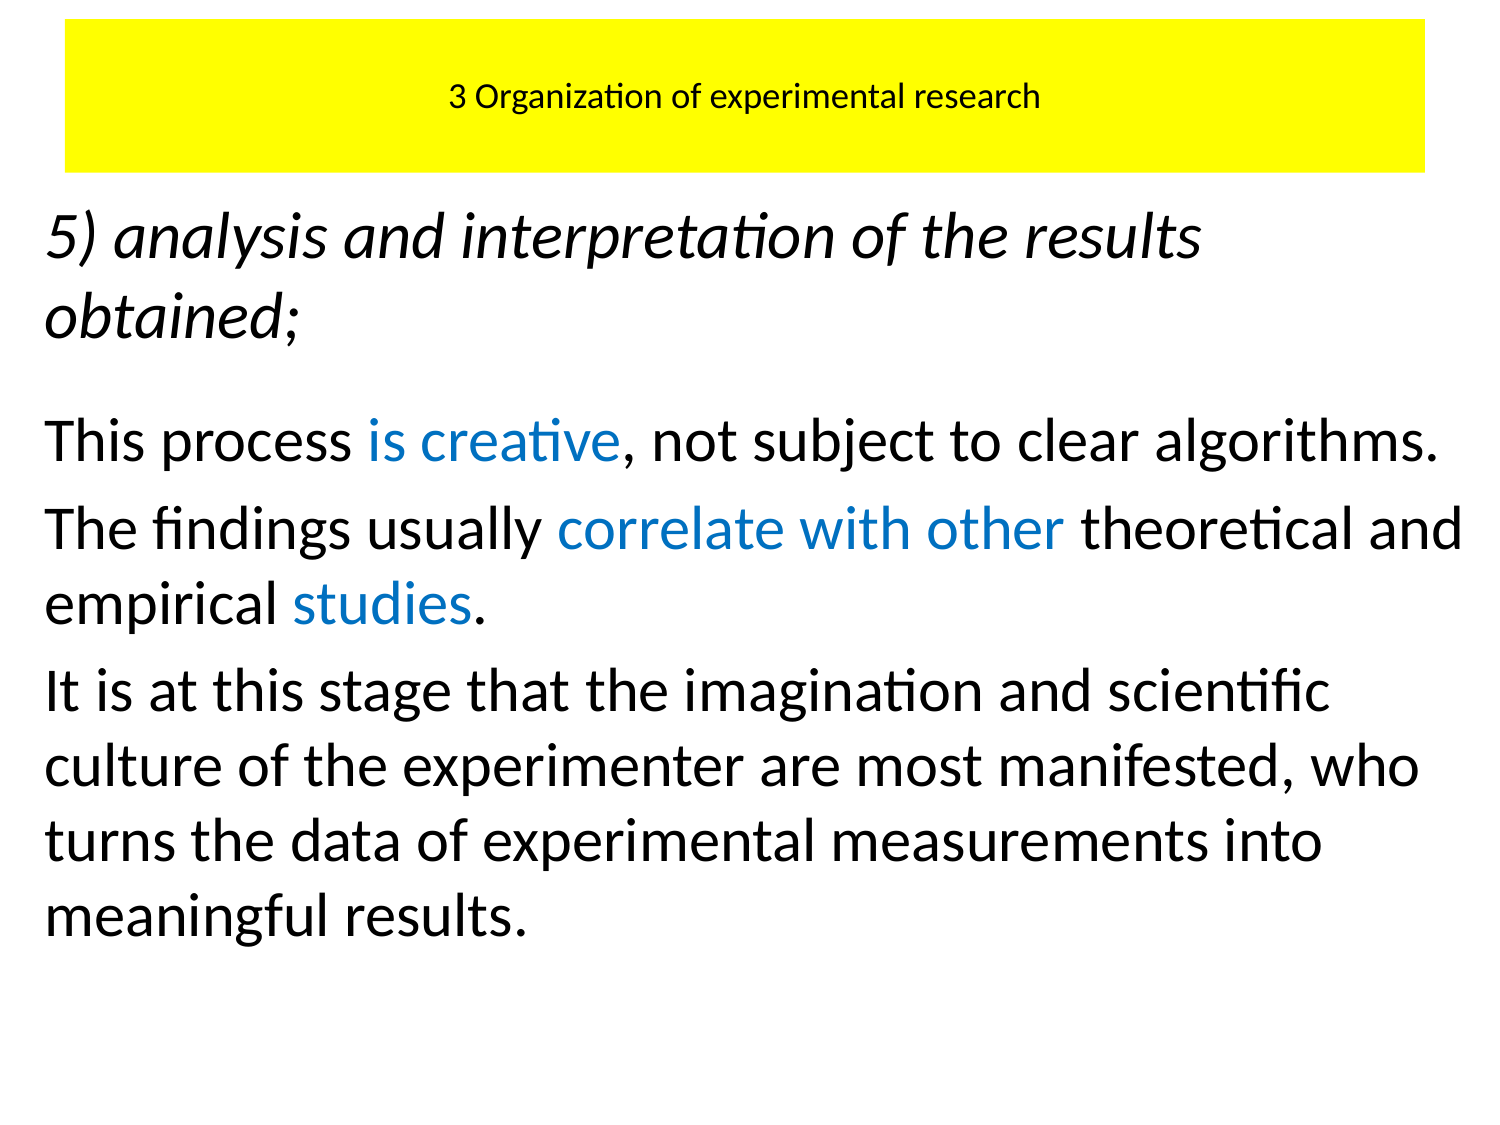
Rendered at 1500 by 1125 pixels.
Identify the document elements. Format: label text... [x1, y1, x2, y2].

list 5) analysis and interpretation of the results obtained; This process is creative, not subject to clear algorithms. The findings usually correlate with other theoretical and empirical studies. It is at this stage that the imagination and scientific culture of the experimenter are most manifested, who turns the data of experimental measurements into meaningful results. [29, 184, 1483, 1125]
title 3 Organization of experimental research [64, 19, 1425, 173]
